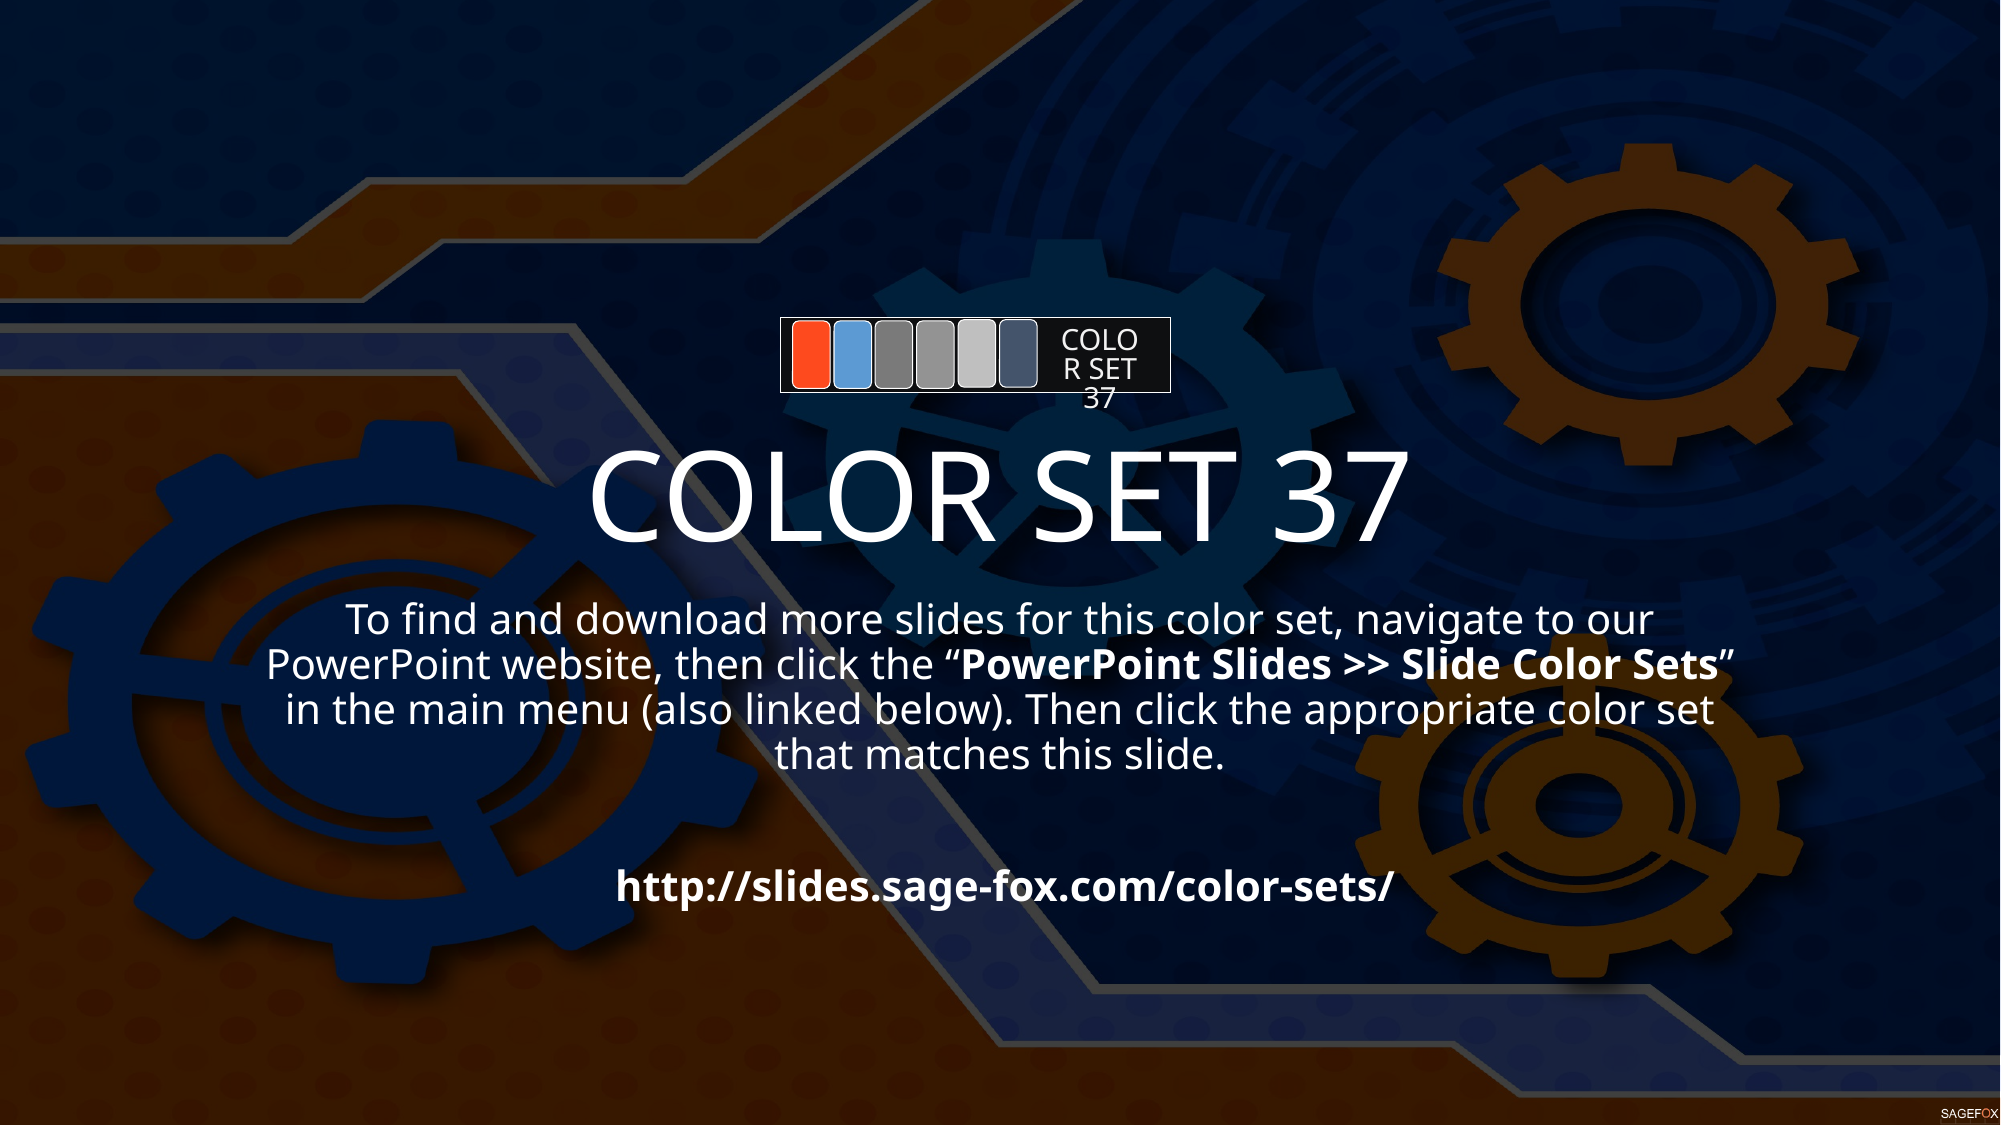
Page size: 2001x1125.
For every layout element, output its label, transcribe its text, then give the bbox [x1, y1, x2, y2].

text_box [780, 317, 1171, 395]
subtitle To find and download more slides for this color set, navigate to our PowerPoint website, then click the “PowerPoint Slides >> Slide Color Sets” in the main menu (also linked below). Then click the appropriate color set that matches this slide. http://slides.sage-fox.com/color-sets/ [249, 590, 1750, 863]
picture [0, 0, 2001, 1125]
title COLOR SET 37 [249, 184, 1750, 576]
